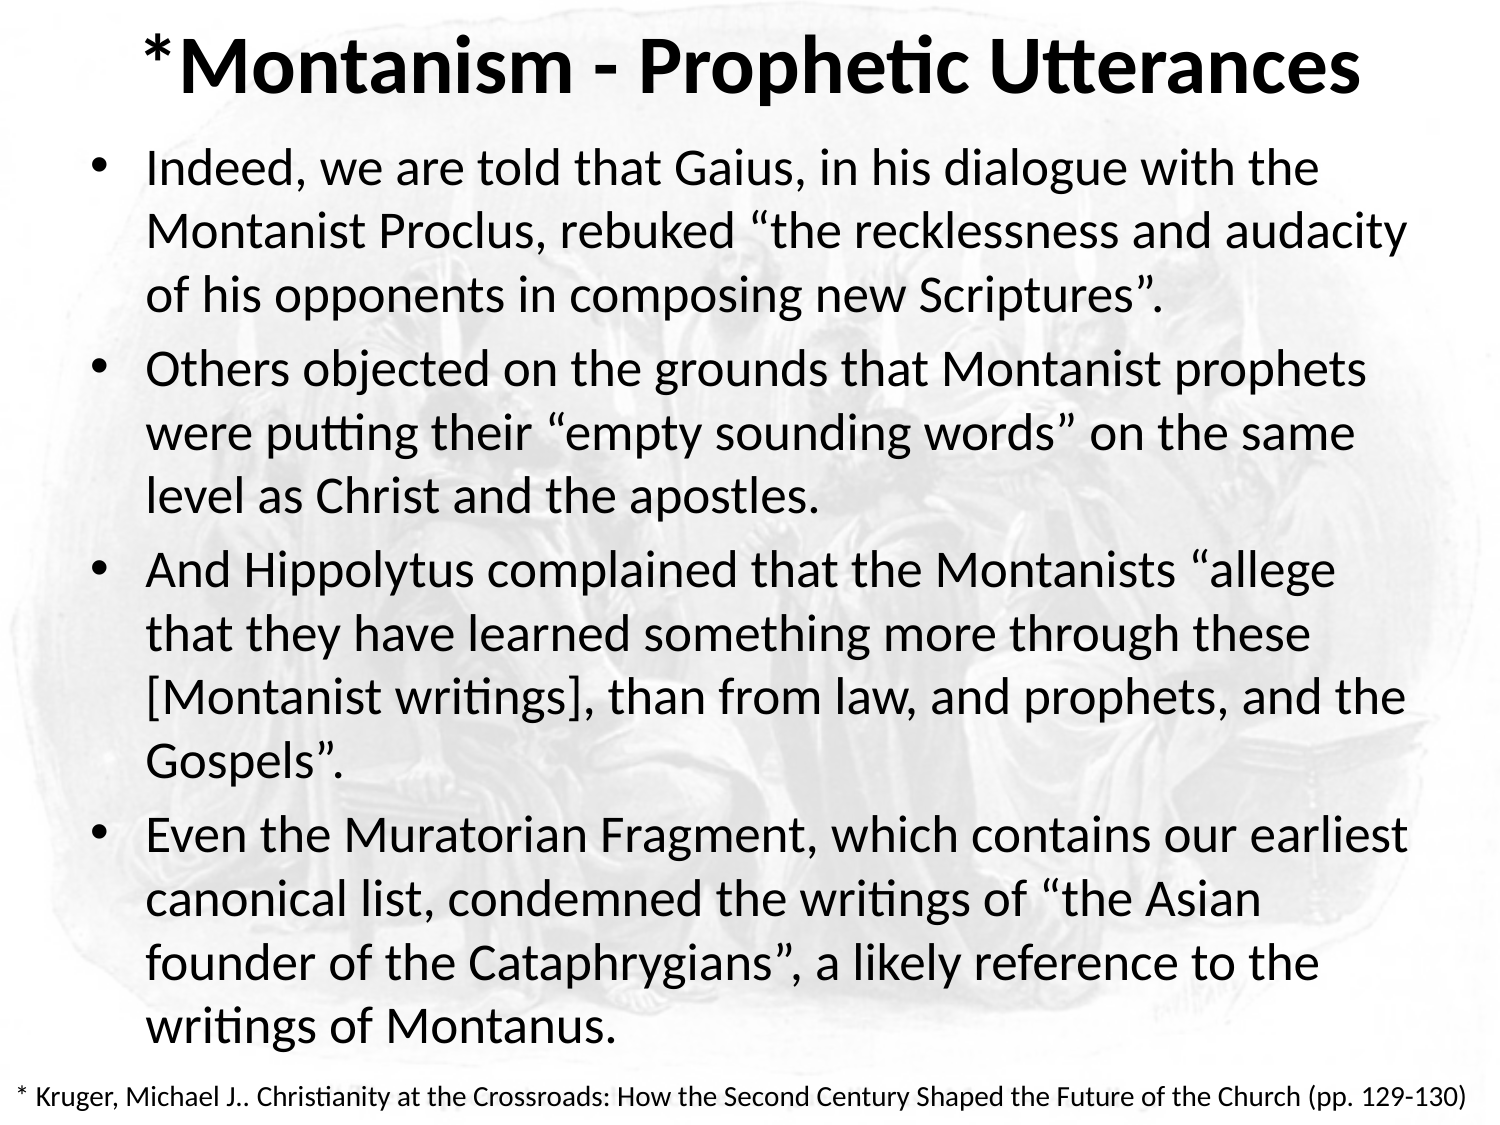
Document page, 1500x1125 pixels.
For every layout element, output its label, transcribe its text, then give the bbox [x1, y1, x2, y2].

title *Montanism - Prophetic Utterances [75, 0, 1425, 121]
list Indeed, we are told that Gaius, in his dialogue with the Montanist Proclus, rebuked “the recklessness and audacity of his opponents in composing new Scriptures”. Others objected on the grounds that Montanist prophets were putting their “empty sounding words” on the same level as Christ and the apostles. And Hippolytus complained that the Montanists “allege that they have learned something more through these [Montanist writings], than from law, and prophets, and the Gospels”. Even the Muratorian Fragment, which contains our earliest canonical list, condemned the writings of “the Asian founder of the Cataphrygians”, a likely reference to the writings of Montanus. [75, 125, 1425, 1063]
text_box * Kruger, Michael J.. Christianity at the Crossroads: How the Second Century Shaped the Future of the Church (pp. 129-130) [0, 1069, 1500, 1120]
